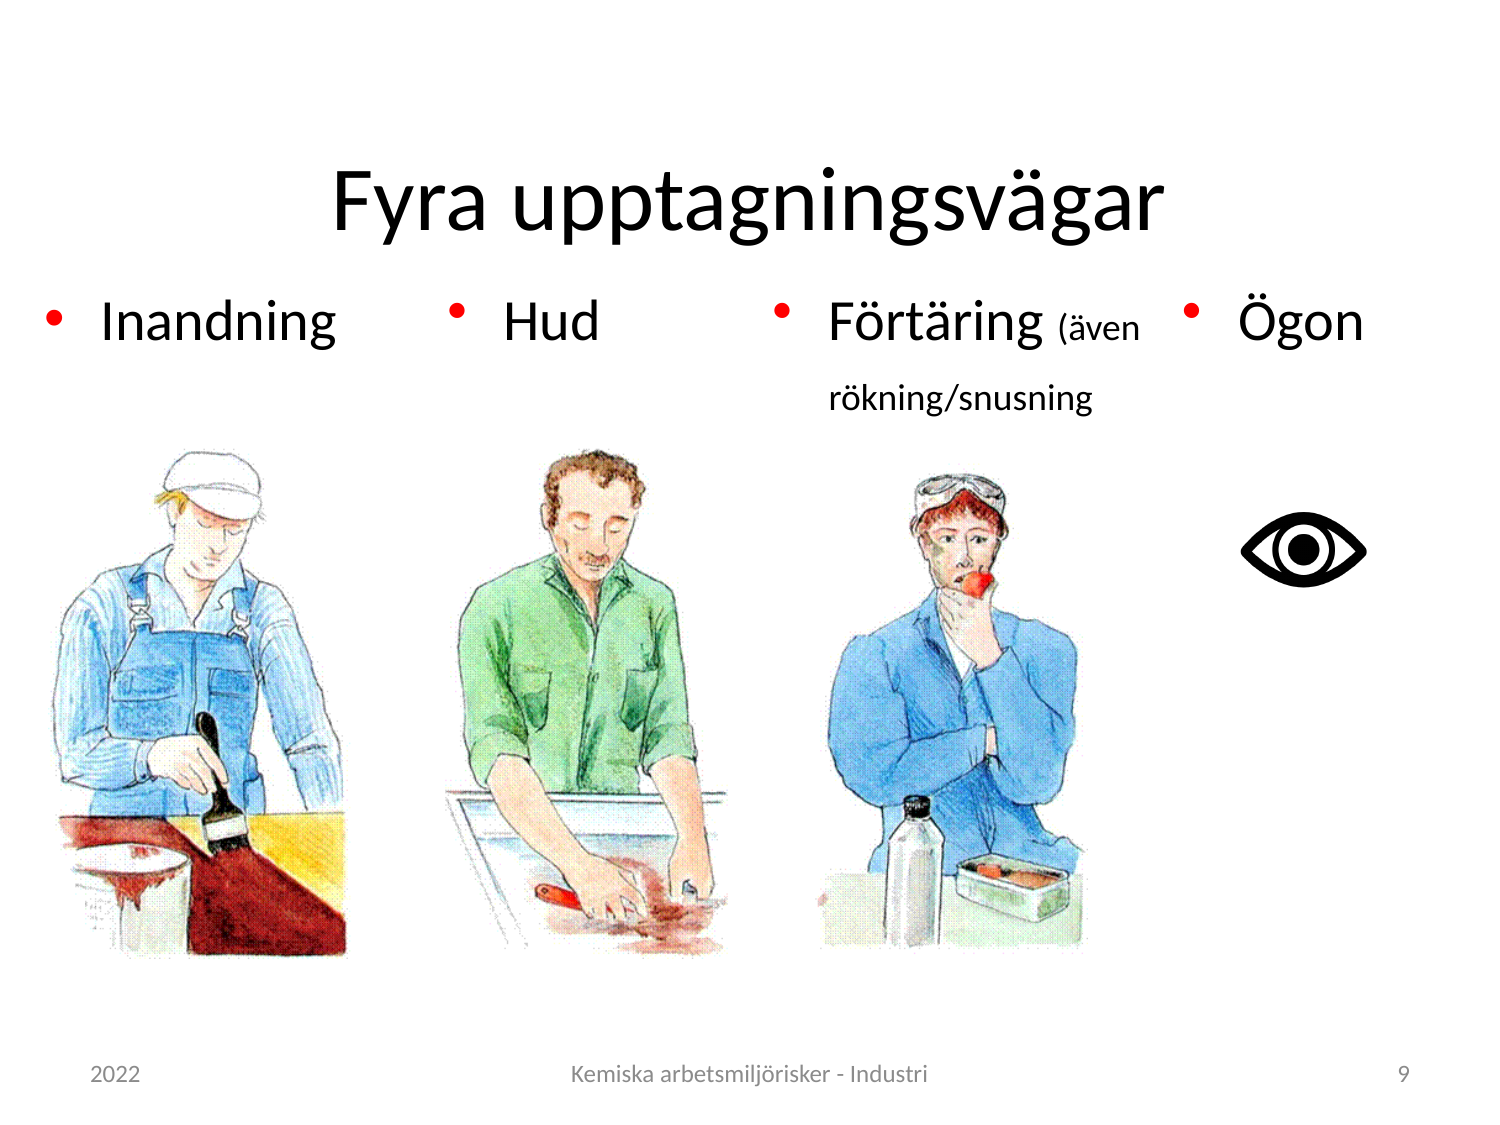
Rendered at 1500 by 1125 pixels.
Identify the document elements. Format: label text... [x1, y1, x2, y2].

picture [47, 438, 1088, 960]
footer Kemiska arbetsmiljörisker - Industri [512, 1042, 988, 1103]
text_box Förtäring (även rökning/snusning [757, 274, 1167, 950]
slide_number 9 [1074, 1042, 1425, 1103]
picture [1228, 474, 1379, 626]
text_box Ögon [1167, 274, 1453, 950]
slide_number 2022 [75, 1042, 425, 1103]
list Inandning [29, 275, 432, 950]
title Fyra upptagningsvägar [112, 99, 1388, 275]
text_box Hud [432, 274, 757, 437]
